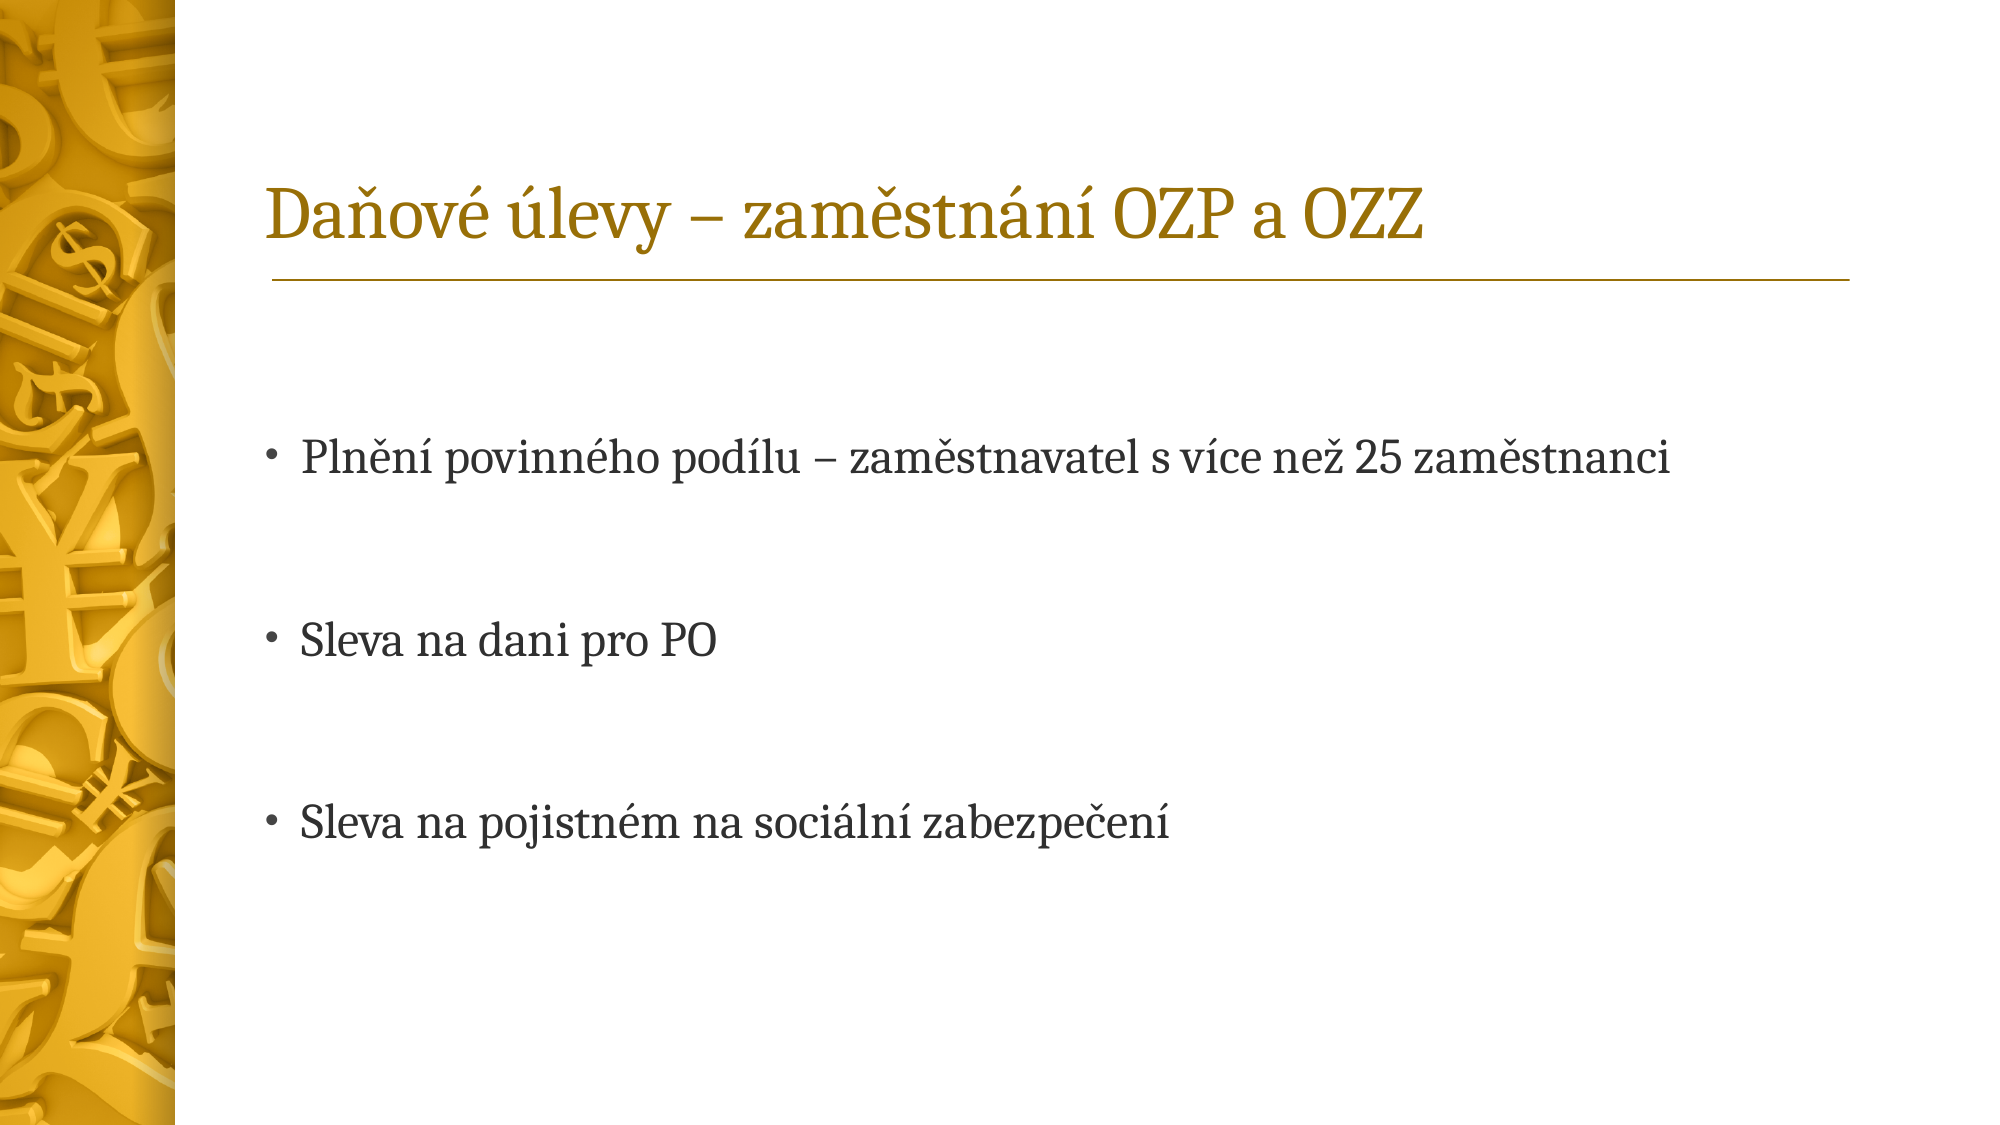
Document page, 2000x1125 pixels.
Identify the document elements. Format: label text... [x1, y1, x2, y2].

picture [0, 0, 175, 1125]
list Plnění povinného podílu – zaměstnavatel s více než 25 zaměstnanci Sleva na dani pro PO Sleva na pojistném na sociální zabezpečení [249, 324, 1863, 1012]
title Daňové úlevy – zaměstnání OZP a OZZ [249, 62, 1863, 263]
